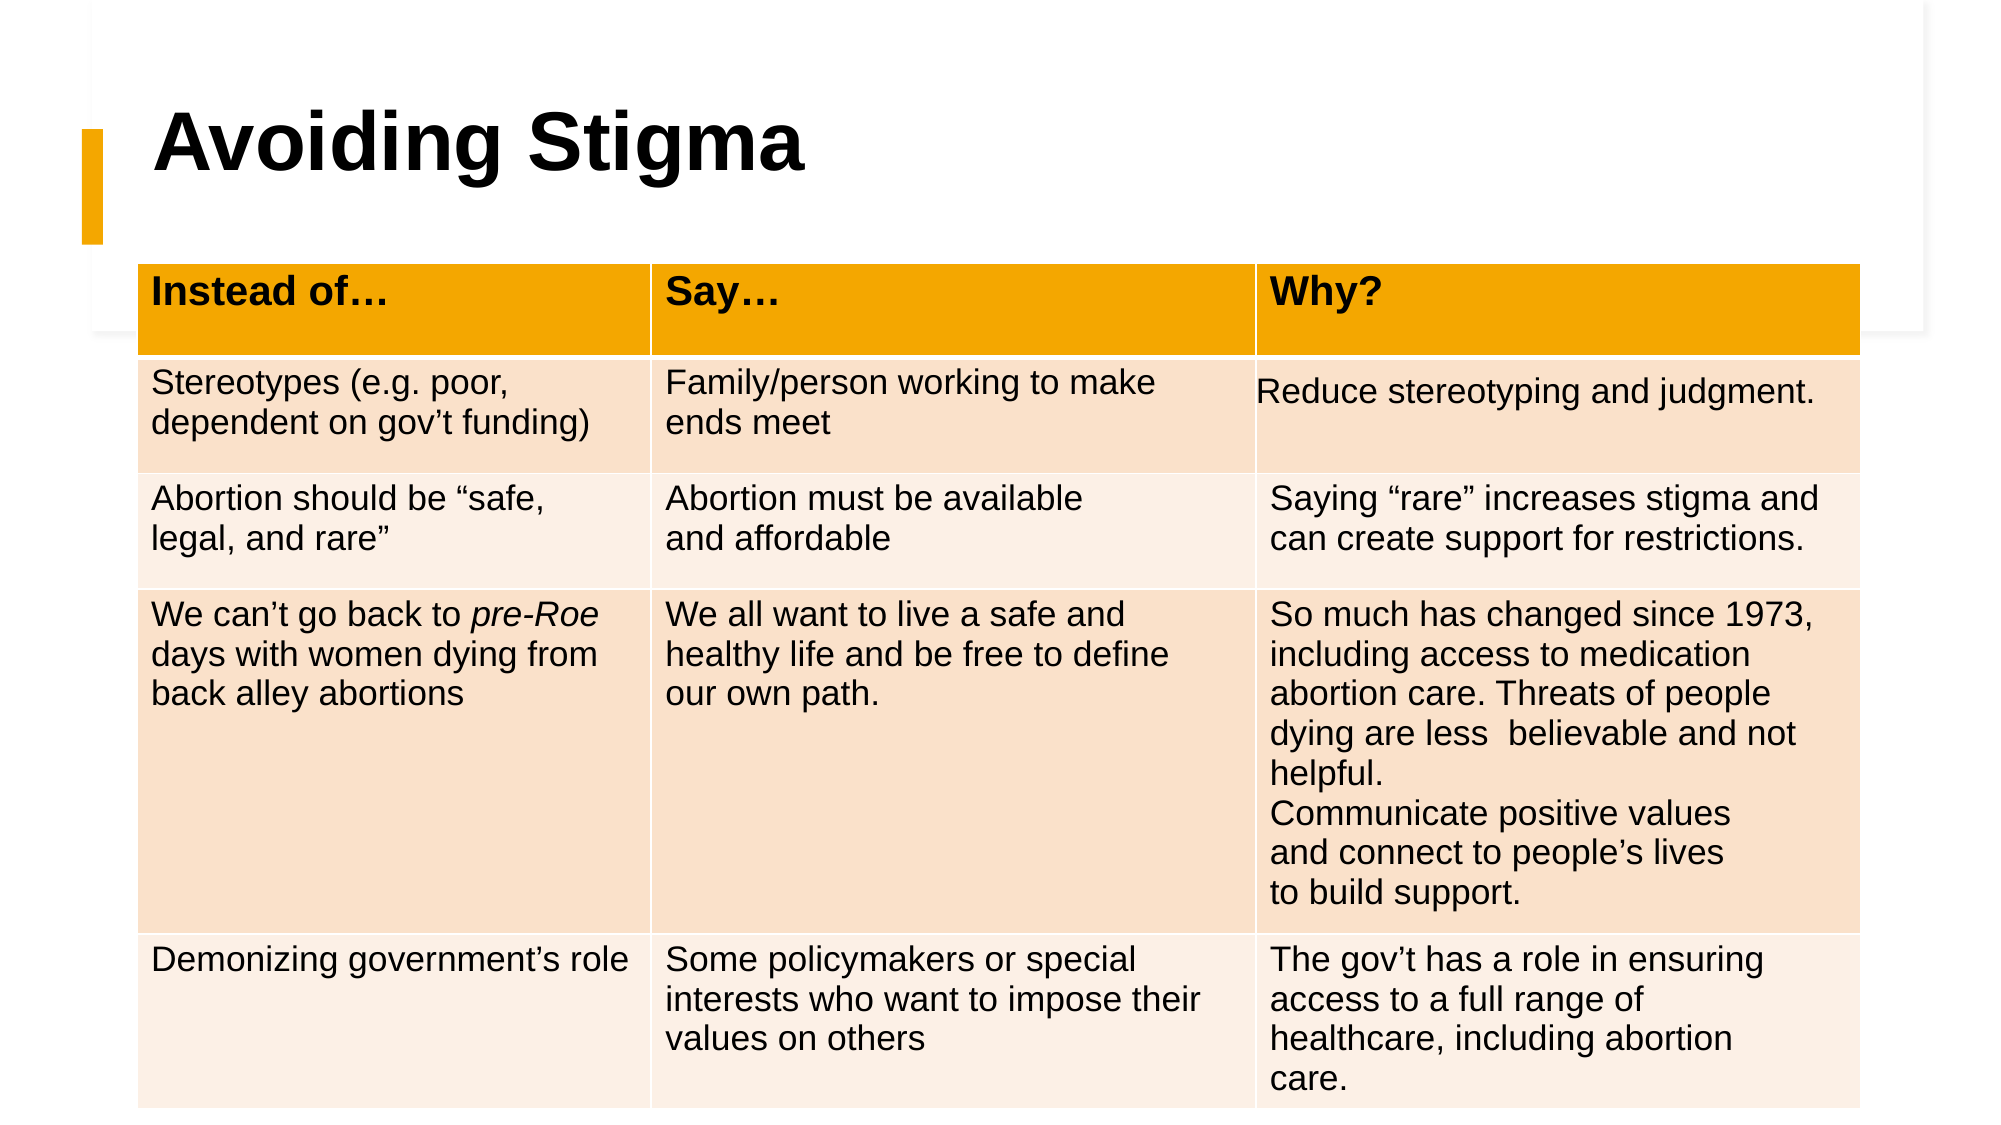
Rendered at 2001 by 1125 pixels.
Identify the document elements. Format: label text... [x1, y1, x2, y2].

table_cell We can’t go back to pre-Roe days with women dying from back alley abortions [138, 590, 650, 933]
table_cell Demonizing government’s role [138, 935, 650, 1108]
table_cell Saying “rare” increases stigma and can create support for restrictions. [1257, 474, 1860, 588]
table_cell Reduce stereotyping and judgment. [1257, 360, 1860, 473]
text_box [81, 0, 1938, 345]
table_cell Some policymakers or special interests who want to impose their values on others [652, 935, 1255, 1108]
table_cell Stereotypes (e.g. poor, dependent on gov’t funding) [138, 360, 650, 473]
table_cell Abortion should be “safe, legal, and rare” [138, 474, 650, 588]
table_cell We all want to live a safe and healthy life and be free to define our own path. [652, 590, 1255, 933]
table_cell Abortion must be available and affordable [652, 474, 1255, 588]
table_cell So much has changed since 1973, including access to medication abortion care. Threats of people dying are less believable and not helpful. Communicate positive values and connect to people’s lives to build support. [1257, 590, 1860, 933]
table_cell The gov’t has a role in ensuring access to a full range of healthcare, including abortion care. [1257, 935, 1860, 1108]
table_cell Family/person working to make ends meet [652, 360, 1255, 473]
